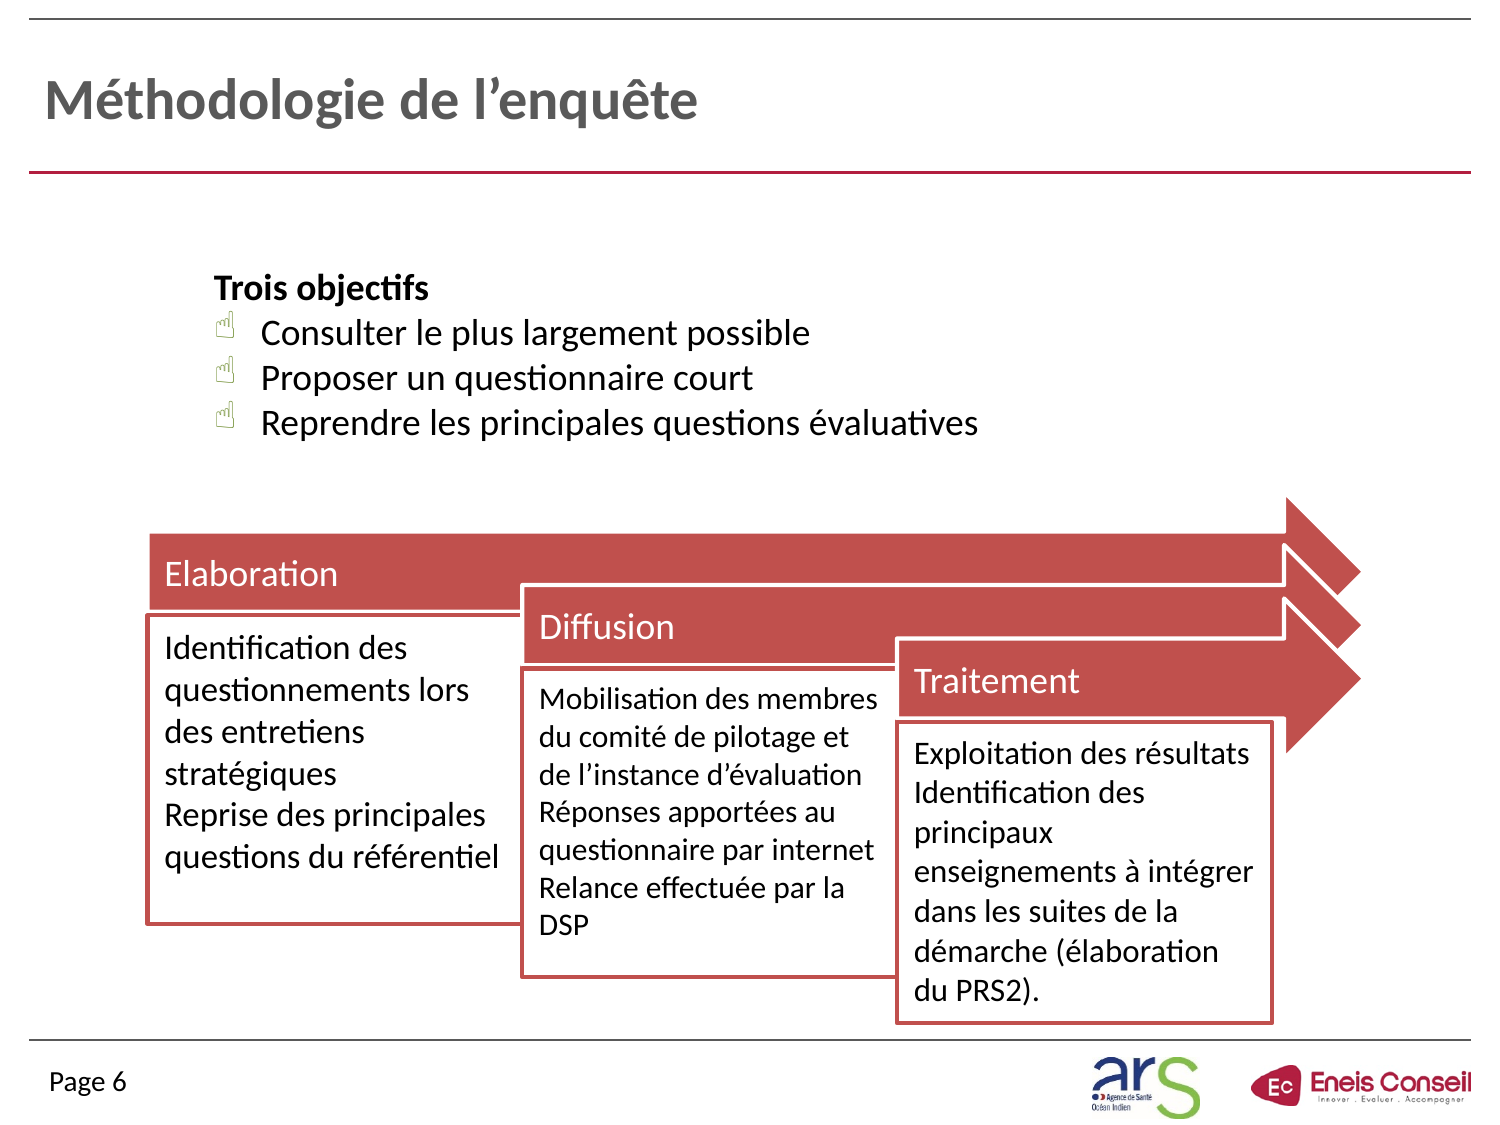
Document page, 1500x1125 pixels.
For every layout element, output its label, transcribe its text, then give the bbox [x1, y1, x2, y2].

title Méthodologie de l’enquête [29, 19, 1471, 173]
picture [1092, 1057, 1200, 1119]
text_box Trois objectifs Consulter le plus largement possible Proposer un questionnaire court Reprendre les principales questions évaluatives [199, 255, 995, 451]
picture [1251, 1065, 1471, 1106]
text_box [147, 491, 1365, 1024]
